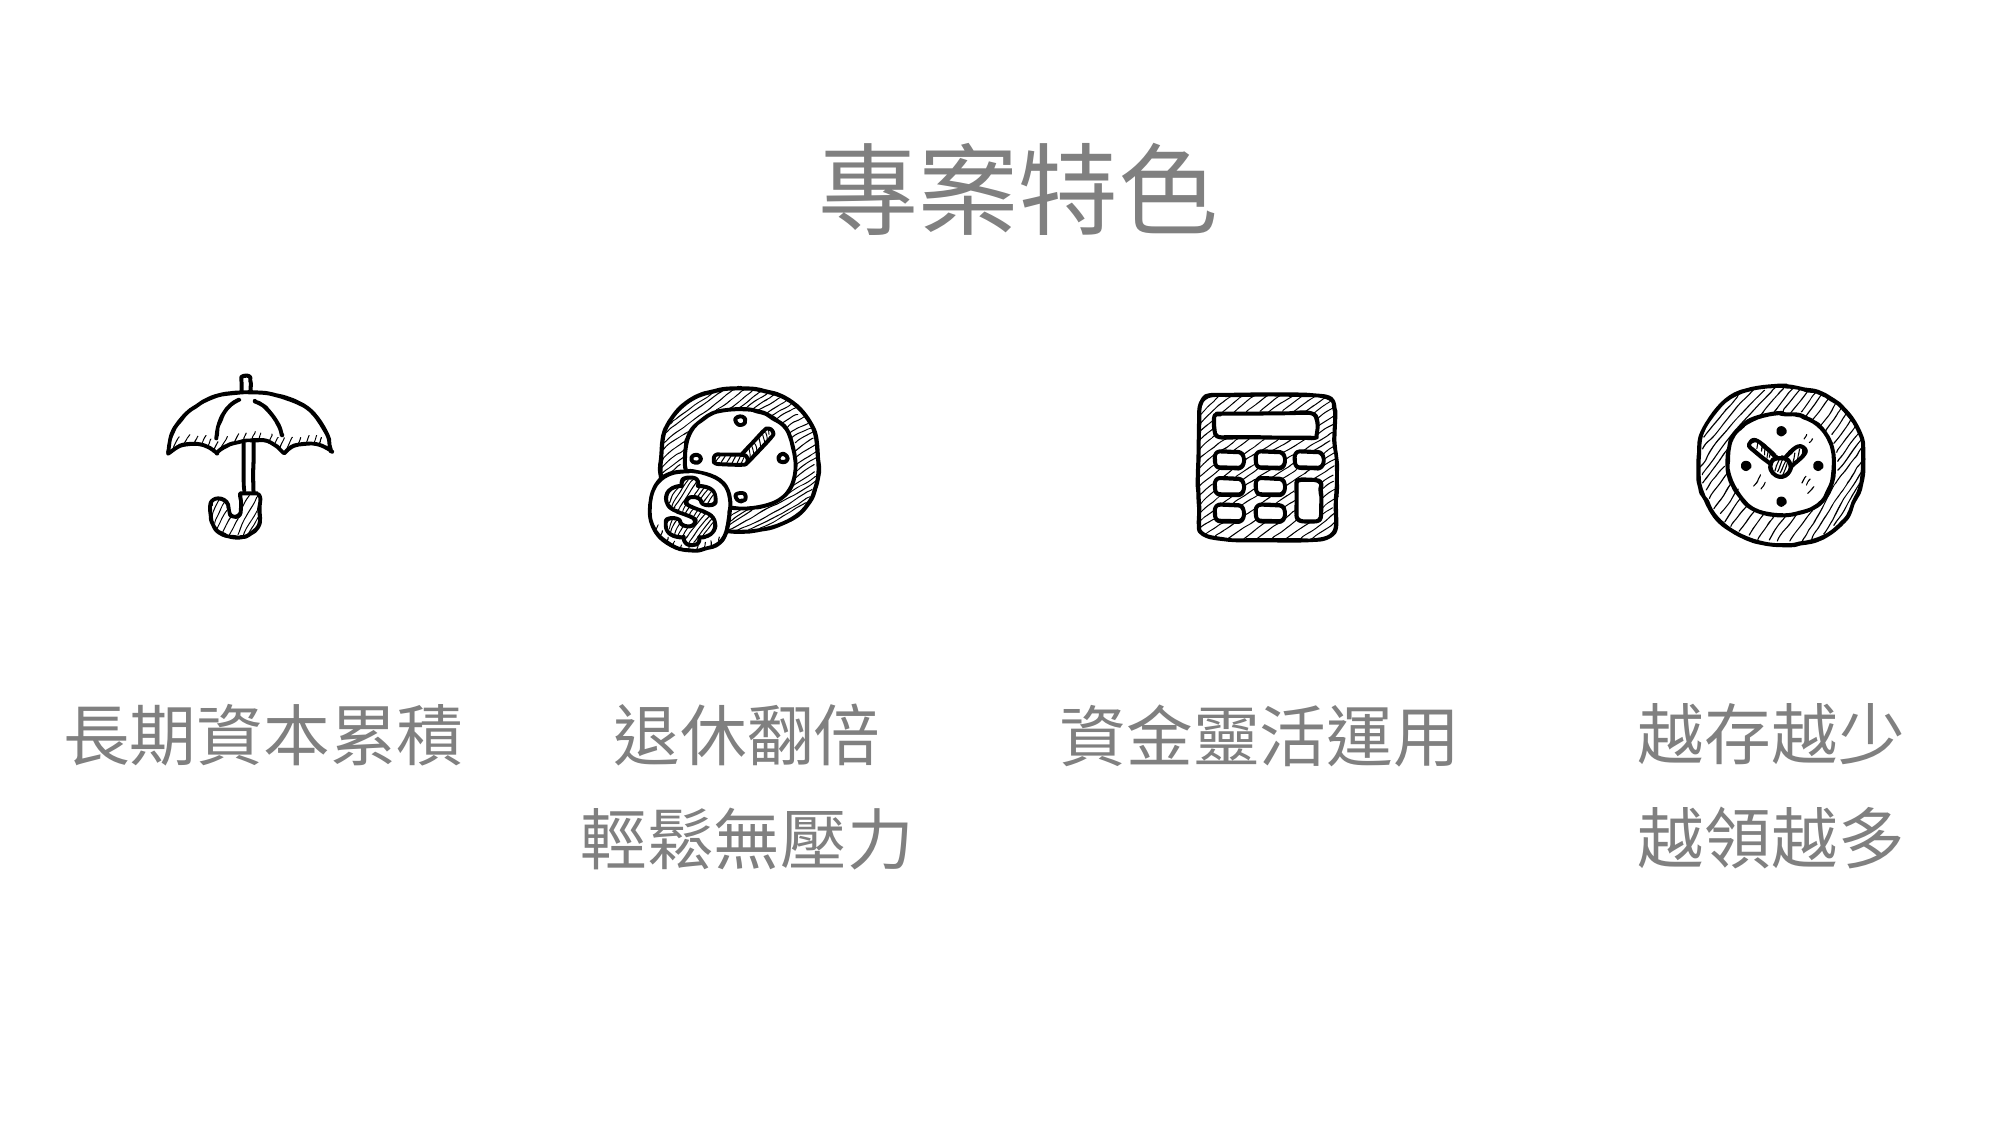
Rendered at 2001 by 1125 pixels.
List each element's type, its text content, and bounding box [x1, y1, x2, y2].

text_box 專案特色 [804, 83, 1400, 255]
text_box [647, 385, 822, 553]
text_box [166, 373, 335, 540]
text_box 資金靈活運用 [1044, 663, 1520, 783]
text_box 越存越少 越領越多 [1623, 661, 2000, 884]
text_box 退休翻倍 輕鬆無壓力 [534, 662, 961, 886]
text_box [1195, 392, 1340, 543]
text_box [1696, 383, 1866, 548]
text_box 長期資本累積 [48, 662, 496, 781]
